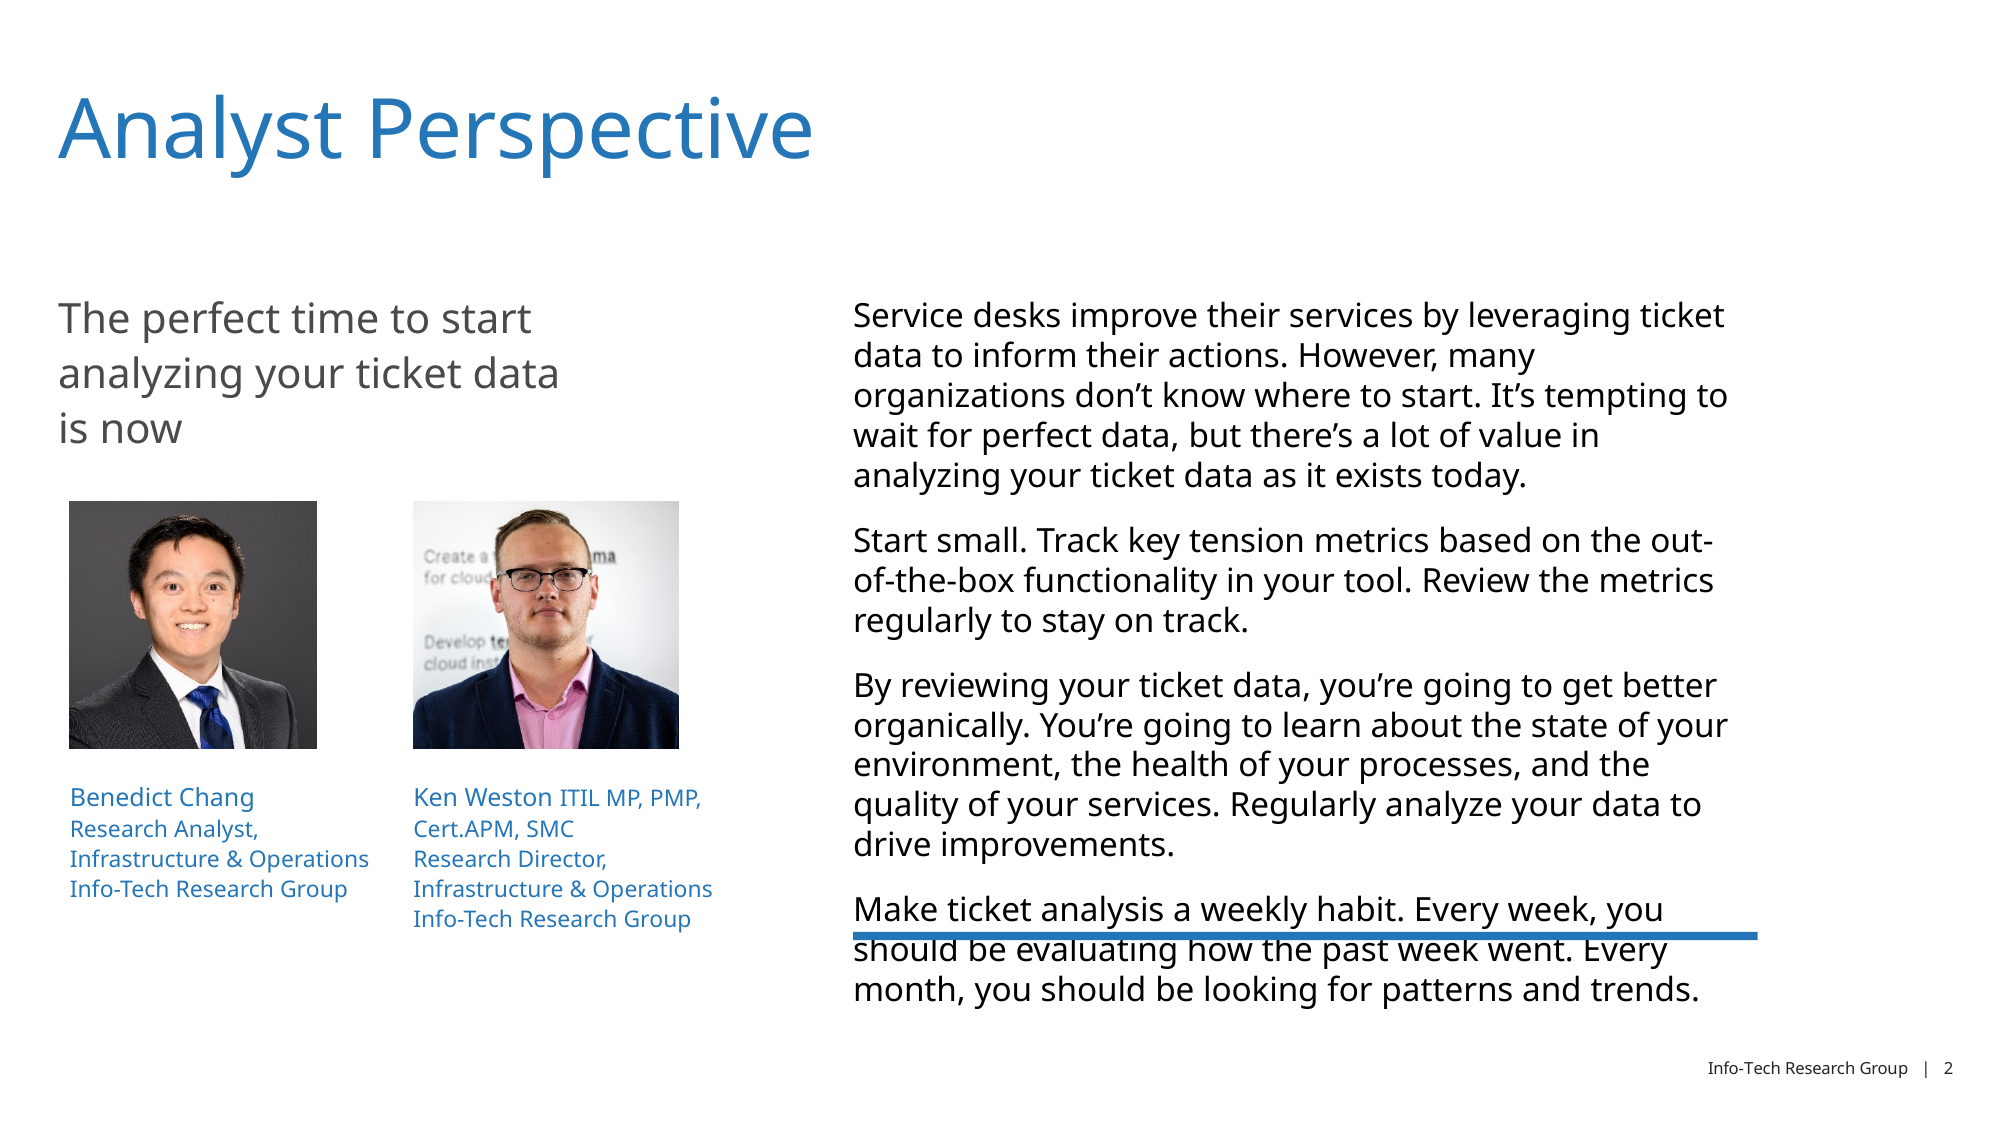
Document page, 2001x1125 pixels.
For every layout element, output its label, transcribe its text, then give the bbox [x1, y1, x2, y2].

list The perfect time to start analyzing your ticket data is now [58, 286, 588, 472]
list Service desks improve their services by leveraging ticket data to inform their actions. However, many organizations don’t know where to start. It’s tempting to wait for perfect data, but there’s a lot of value in analyzing your ticket data as it exists today. Start small. Track key tension metrics based on the out-of-the-box functionality in your tool. Review the metrics regularly to stay on track. By reviewing your ticket data, you’re going to get better organically. You’re going to learn about the state of your environment, the health of your processes, and the quality of your services. Regularly analyze your data to drive improvements. Make ticket analysis a weekly habit. Every week, you should be evaluating how the past week went. Every month, you should be looking for patterns and trends. [853, 294, 1758, 913]
picture [413, 501, 679, 749]
picture [69, 501, 317, 749]
text_box [852, 931, 1759, 941]
list Benedict Chang Research Analyst, Infrastructure & Operations Info-Tech Research Group Ken Weston ITIL MP, PMP, Cert.APM, SMC Research Director, Infrastructure & Operations Info-Tech Research Group [69, 778, 757, 1017]
title Analyst Perspective [58, 86, 837, 205]
